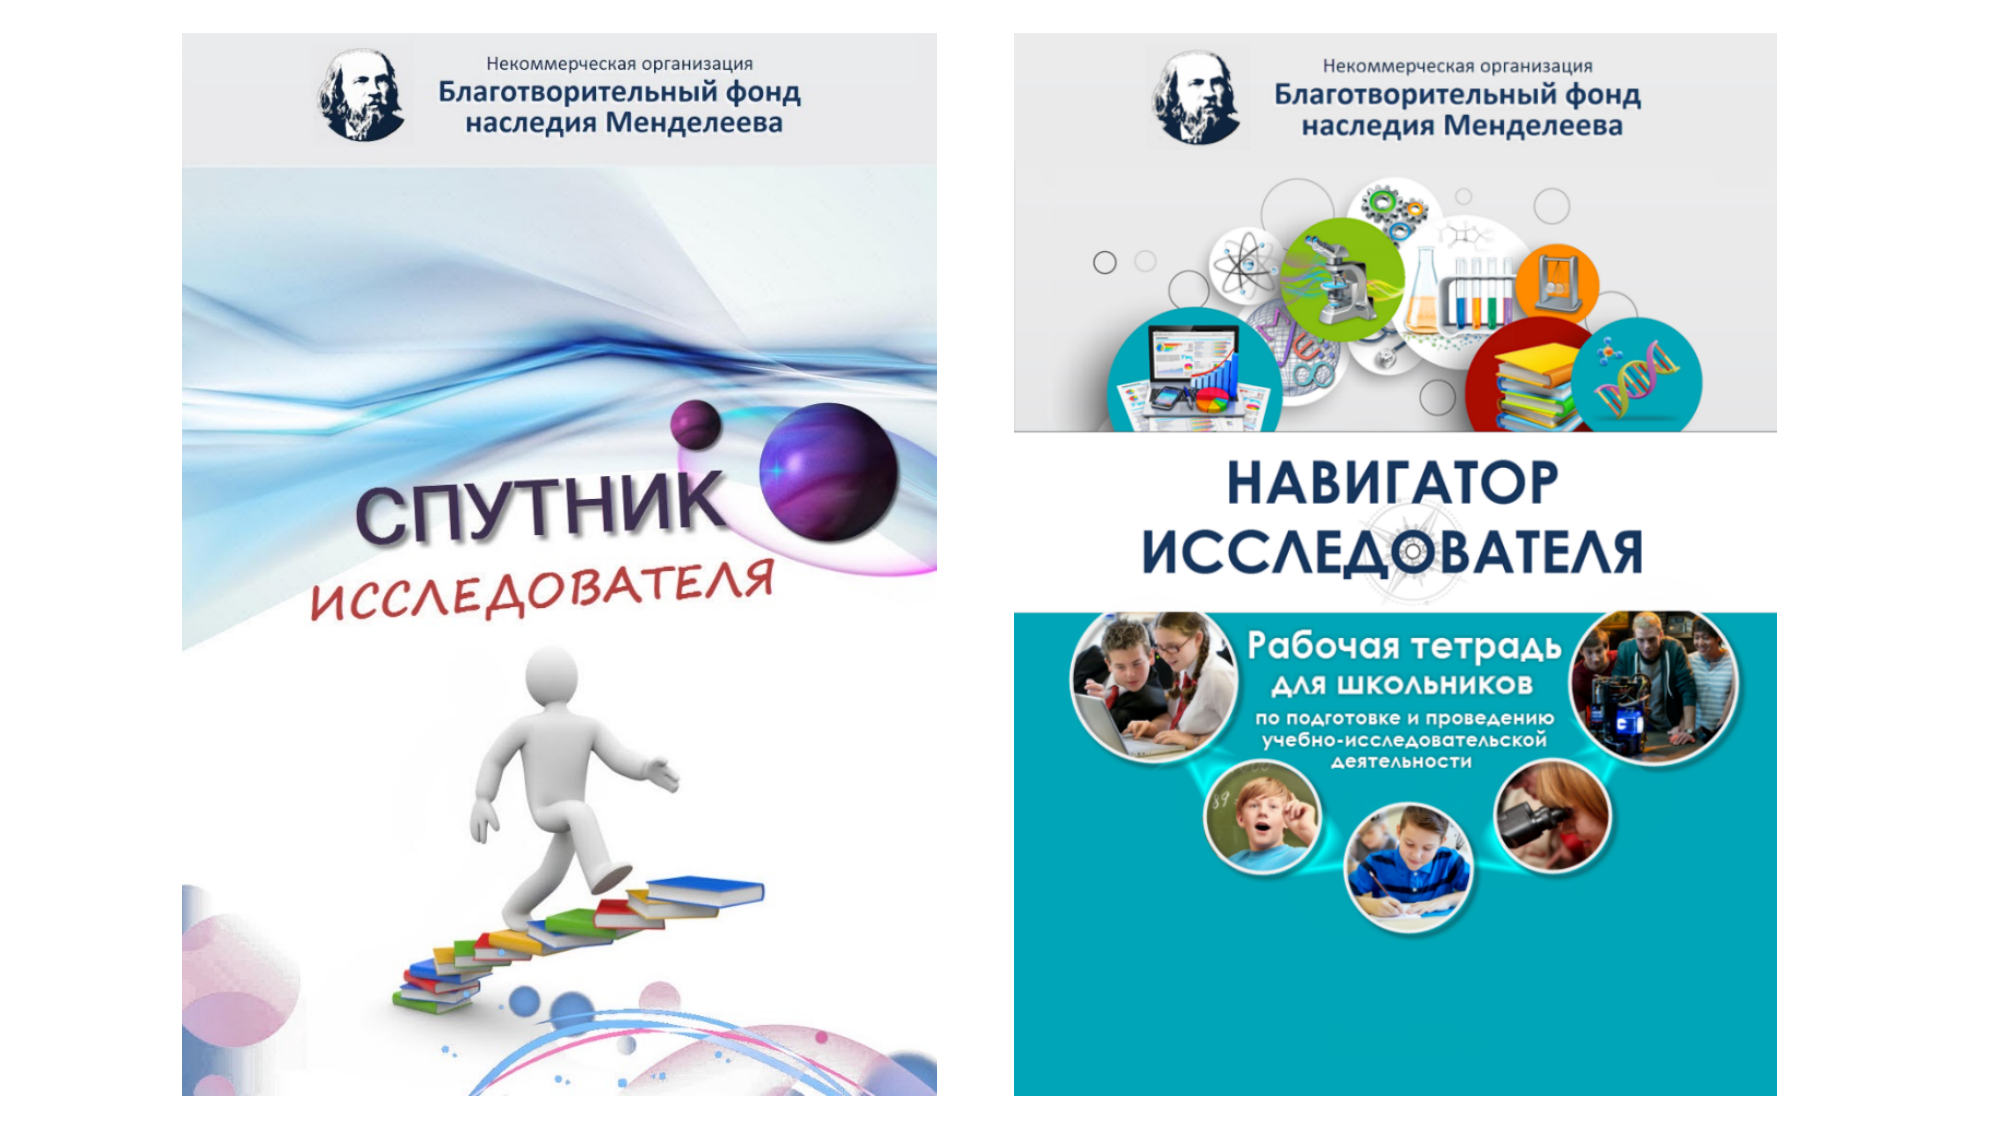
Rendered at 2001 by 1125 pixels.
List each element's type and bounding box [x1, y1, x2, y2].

picture [1014, 33, 1777, 1096]
picture [182, 33, 937, 1096]
